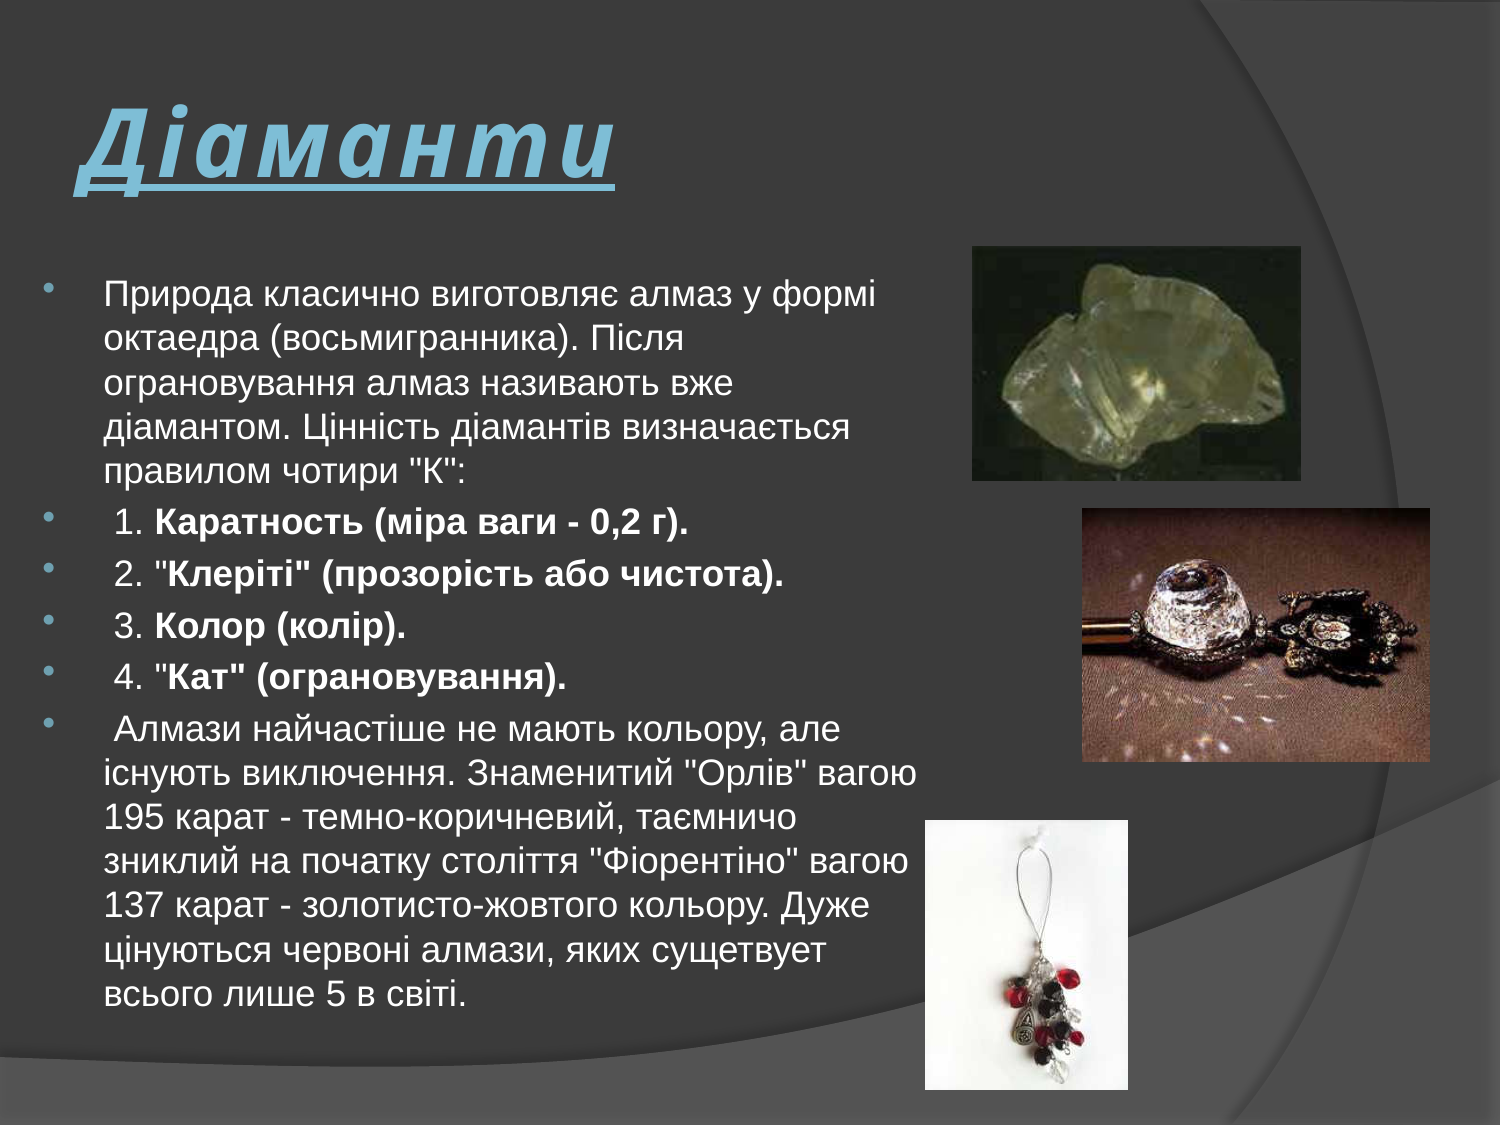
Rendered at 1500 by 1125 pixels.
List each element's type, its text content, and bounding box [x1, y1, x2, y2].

title Діаманти [75, 45, 1300, 233]
list Природа класично виготовляє алмаз у формі октаедра (восьмигранника). Після ограновування алмаз називають вже діамантом. Цінність діамантів визначається правилом чотири "К": 1. Каратность (міра ваги - 0,2 г). 2. "Клеріті" (прозорість або чистота). 3. Колор (колір). 4. "Кат" (ограновування). Алмази найчастіше не мають кольору, але існують виключення. Знаменитий "Орлів" вагою 195 карат - темно-коричневий, таємничо зниклий на початку століття "Фіорентіно" вагою 137 карат - золотисто-жовтого кольору. Дуже цінуються червоні алмази, яких сущетвует всього лише 5 в світі. [23, 262, 933, 1032]
picture [1082, 508, 1430, 762]
picture [972, 245, 1301, 481]
picture [925, 820, 1129, 1091]
